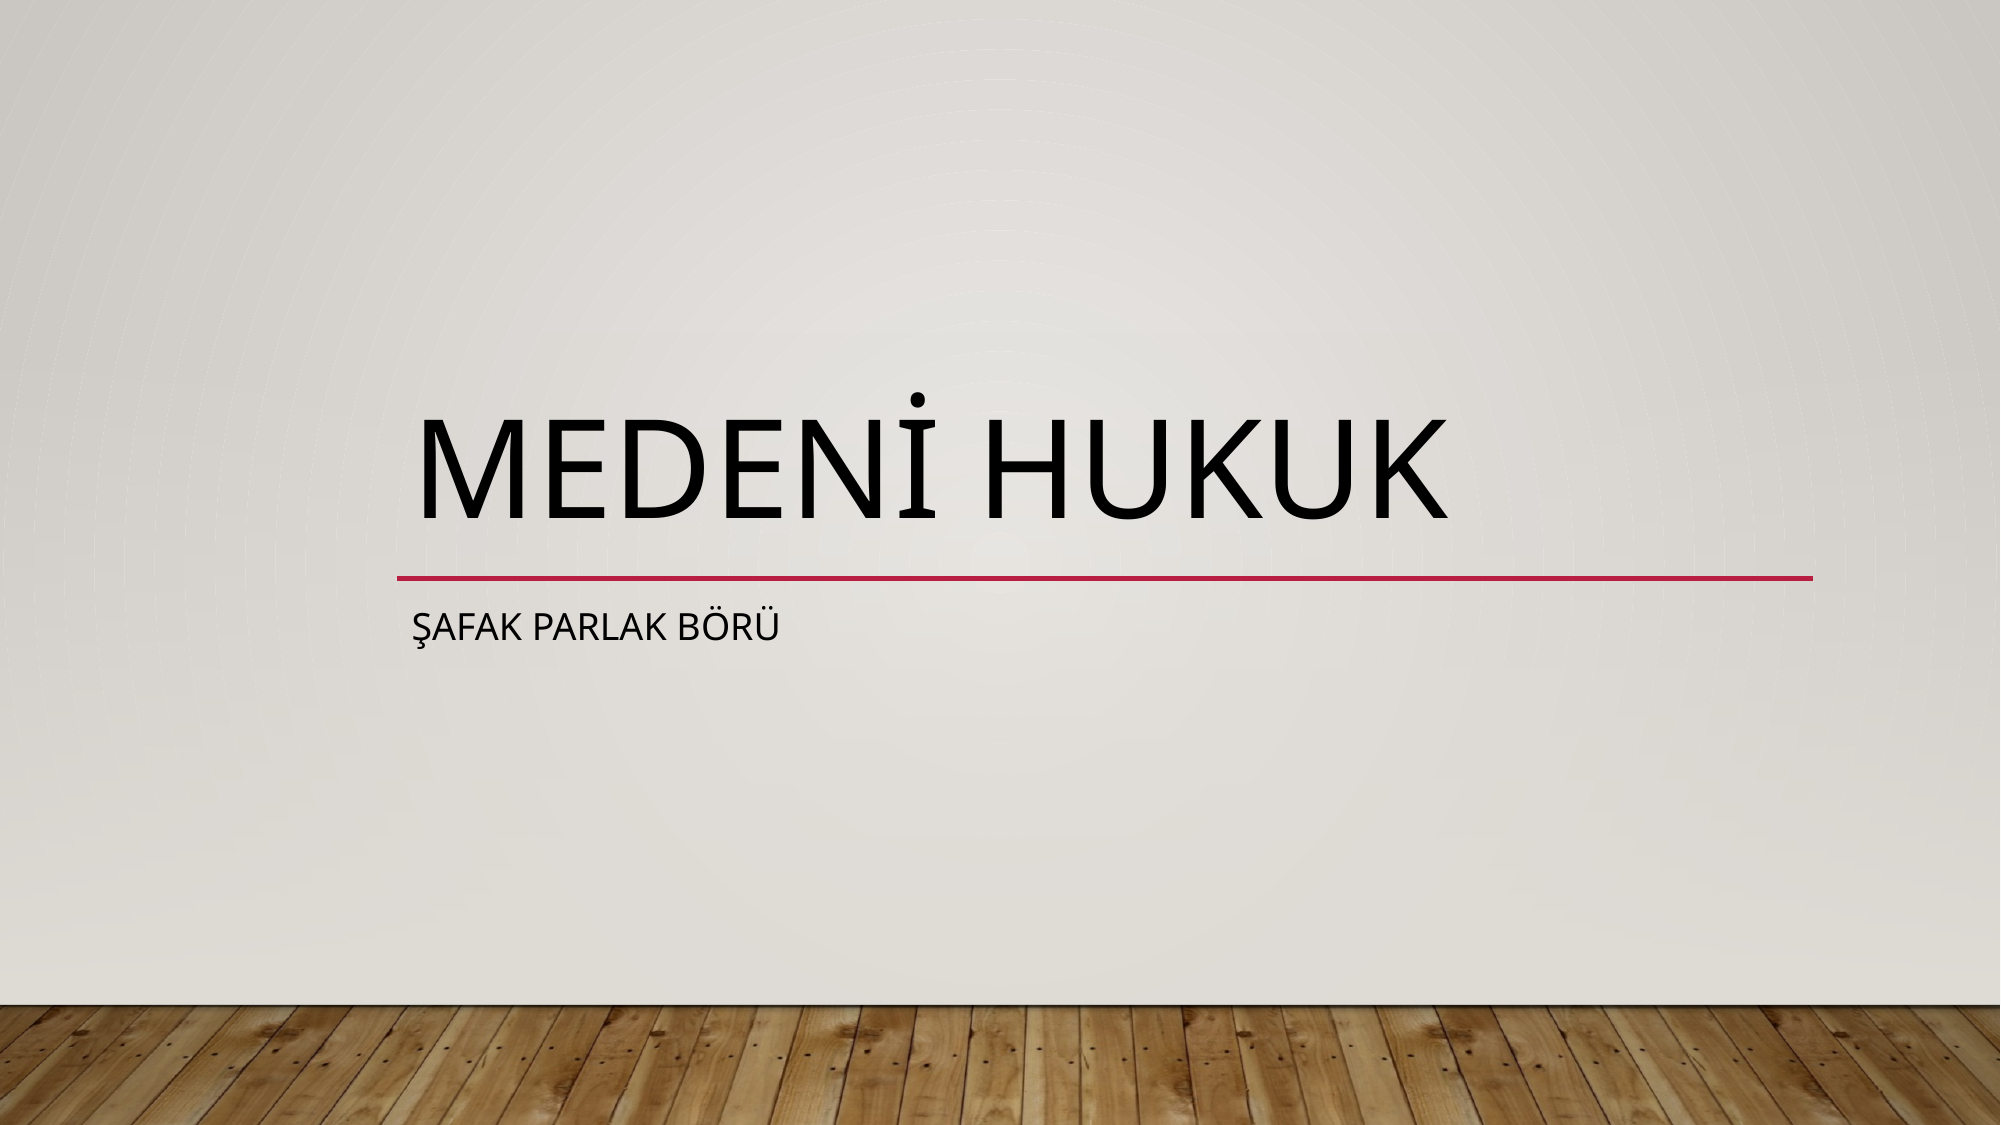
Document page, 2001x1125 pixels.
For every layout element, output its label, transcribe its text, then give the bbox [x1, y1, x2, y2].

subtitle Şafak parlak Börü [396, 579, 1814, 740]
title Medeni hukuk [396, 131, 1814, 549]
picture [0, 1005, 2000, 1125]
